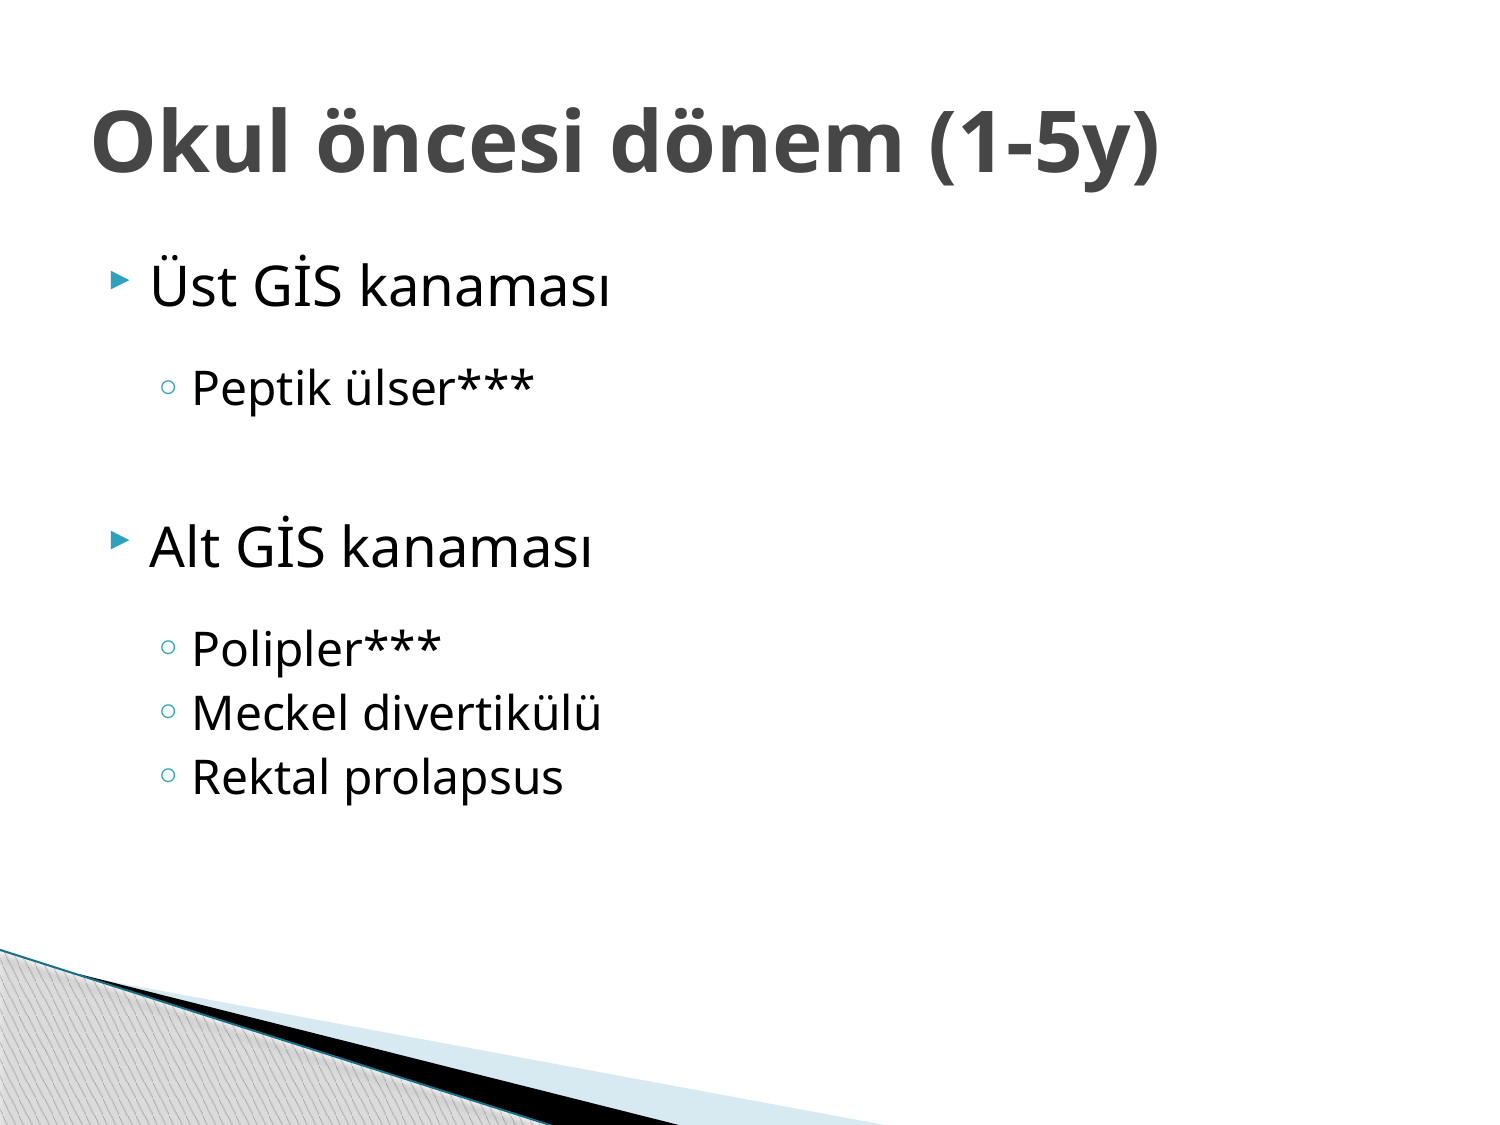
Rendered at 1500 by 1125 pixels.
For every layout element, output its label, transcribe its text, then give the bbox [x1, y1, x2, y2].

title Okul öncesi dönem (1-5y) [75, 45, 1425, 233]
list Üst GİS kanaması Peptik ülser*** Alt GİS kanaması Polipler*** Meckel divertikülü Rektal prolapsus [75, 243, 1425, 986]
